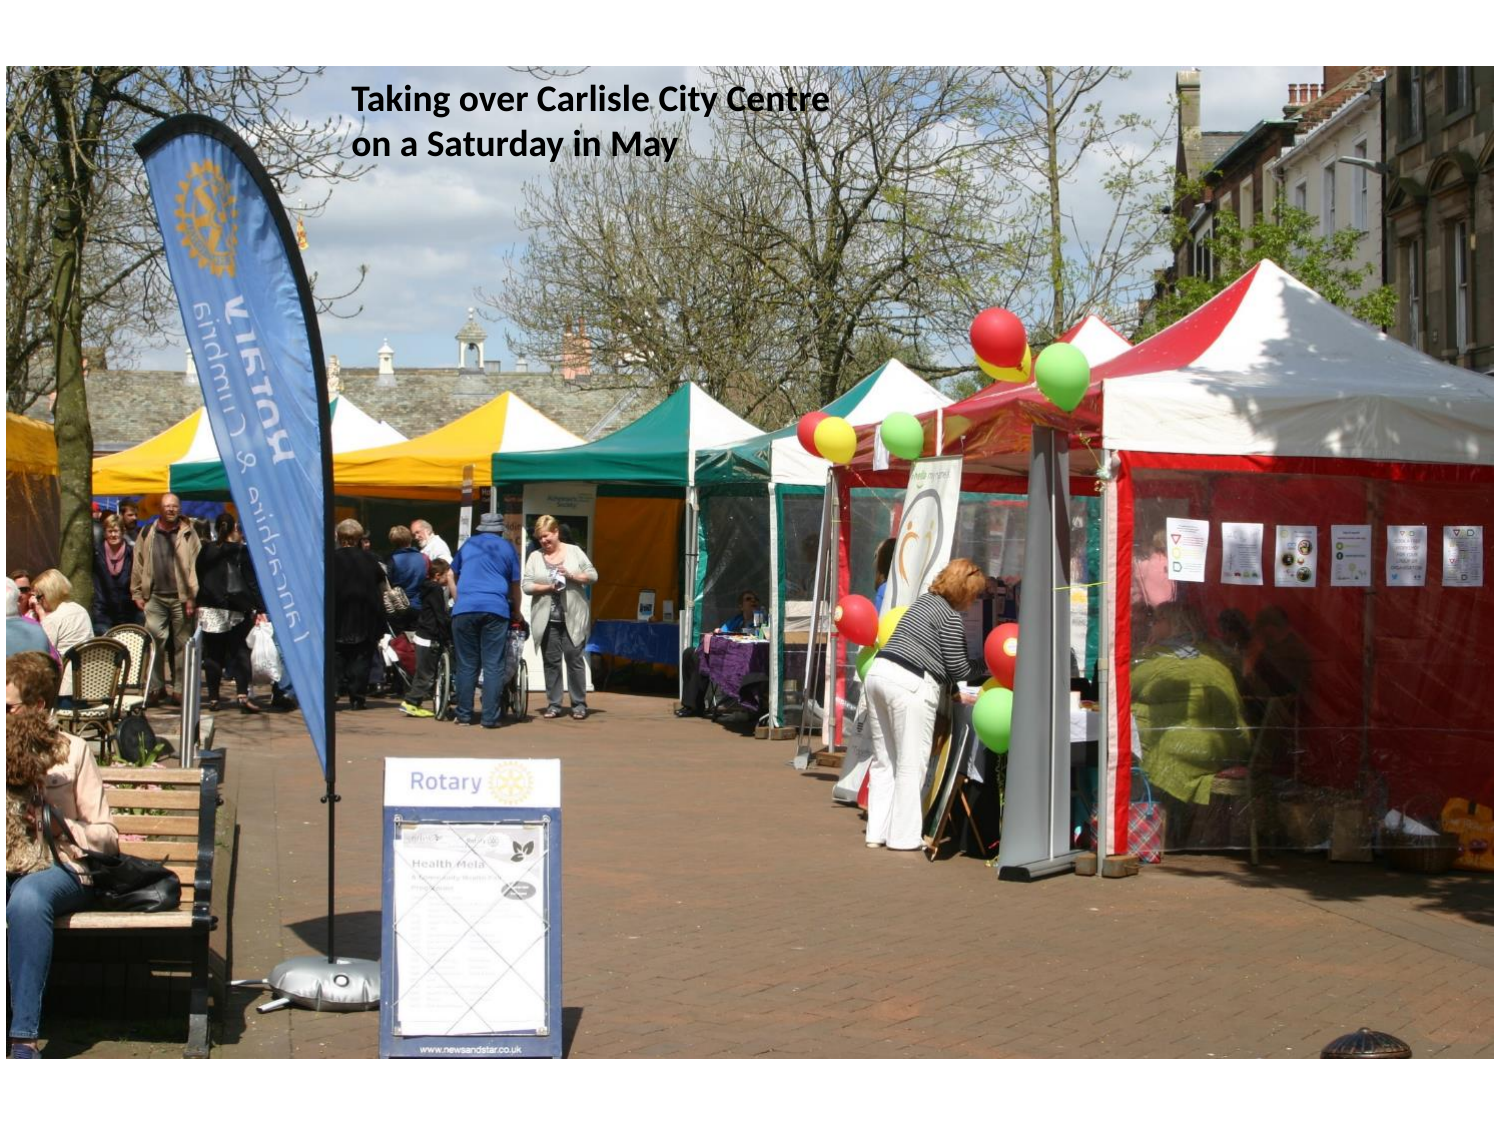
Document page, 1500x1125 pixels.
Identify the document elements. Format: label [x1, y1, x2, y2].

picture [6, 66, 1494, 1059]
